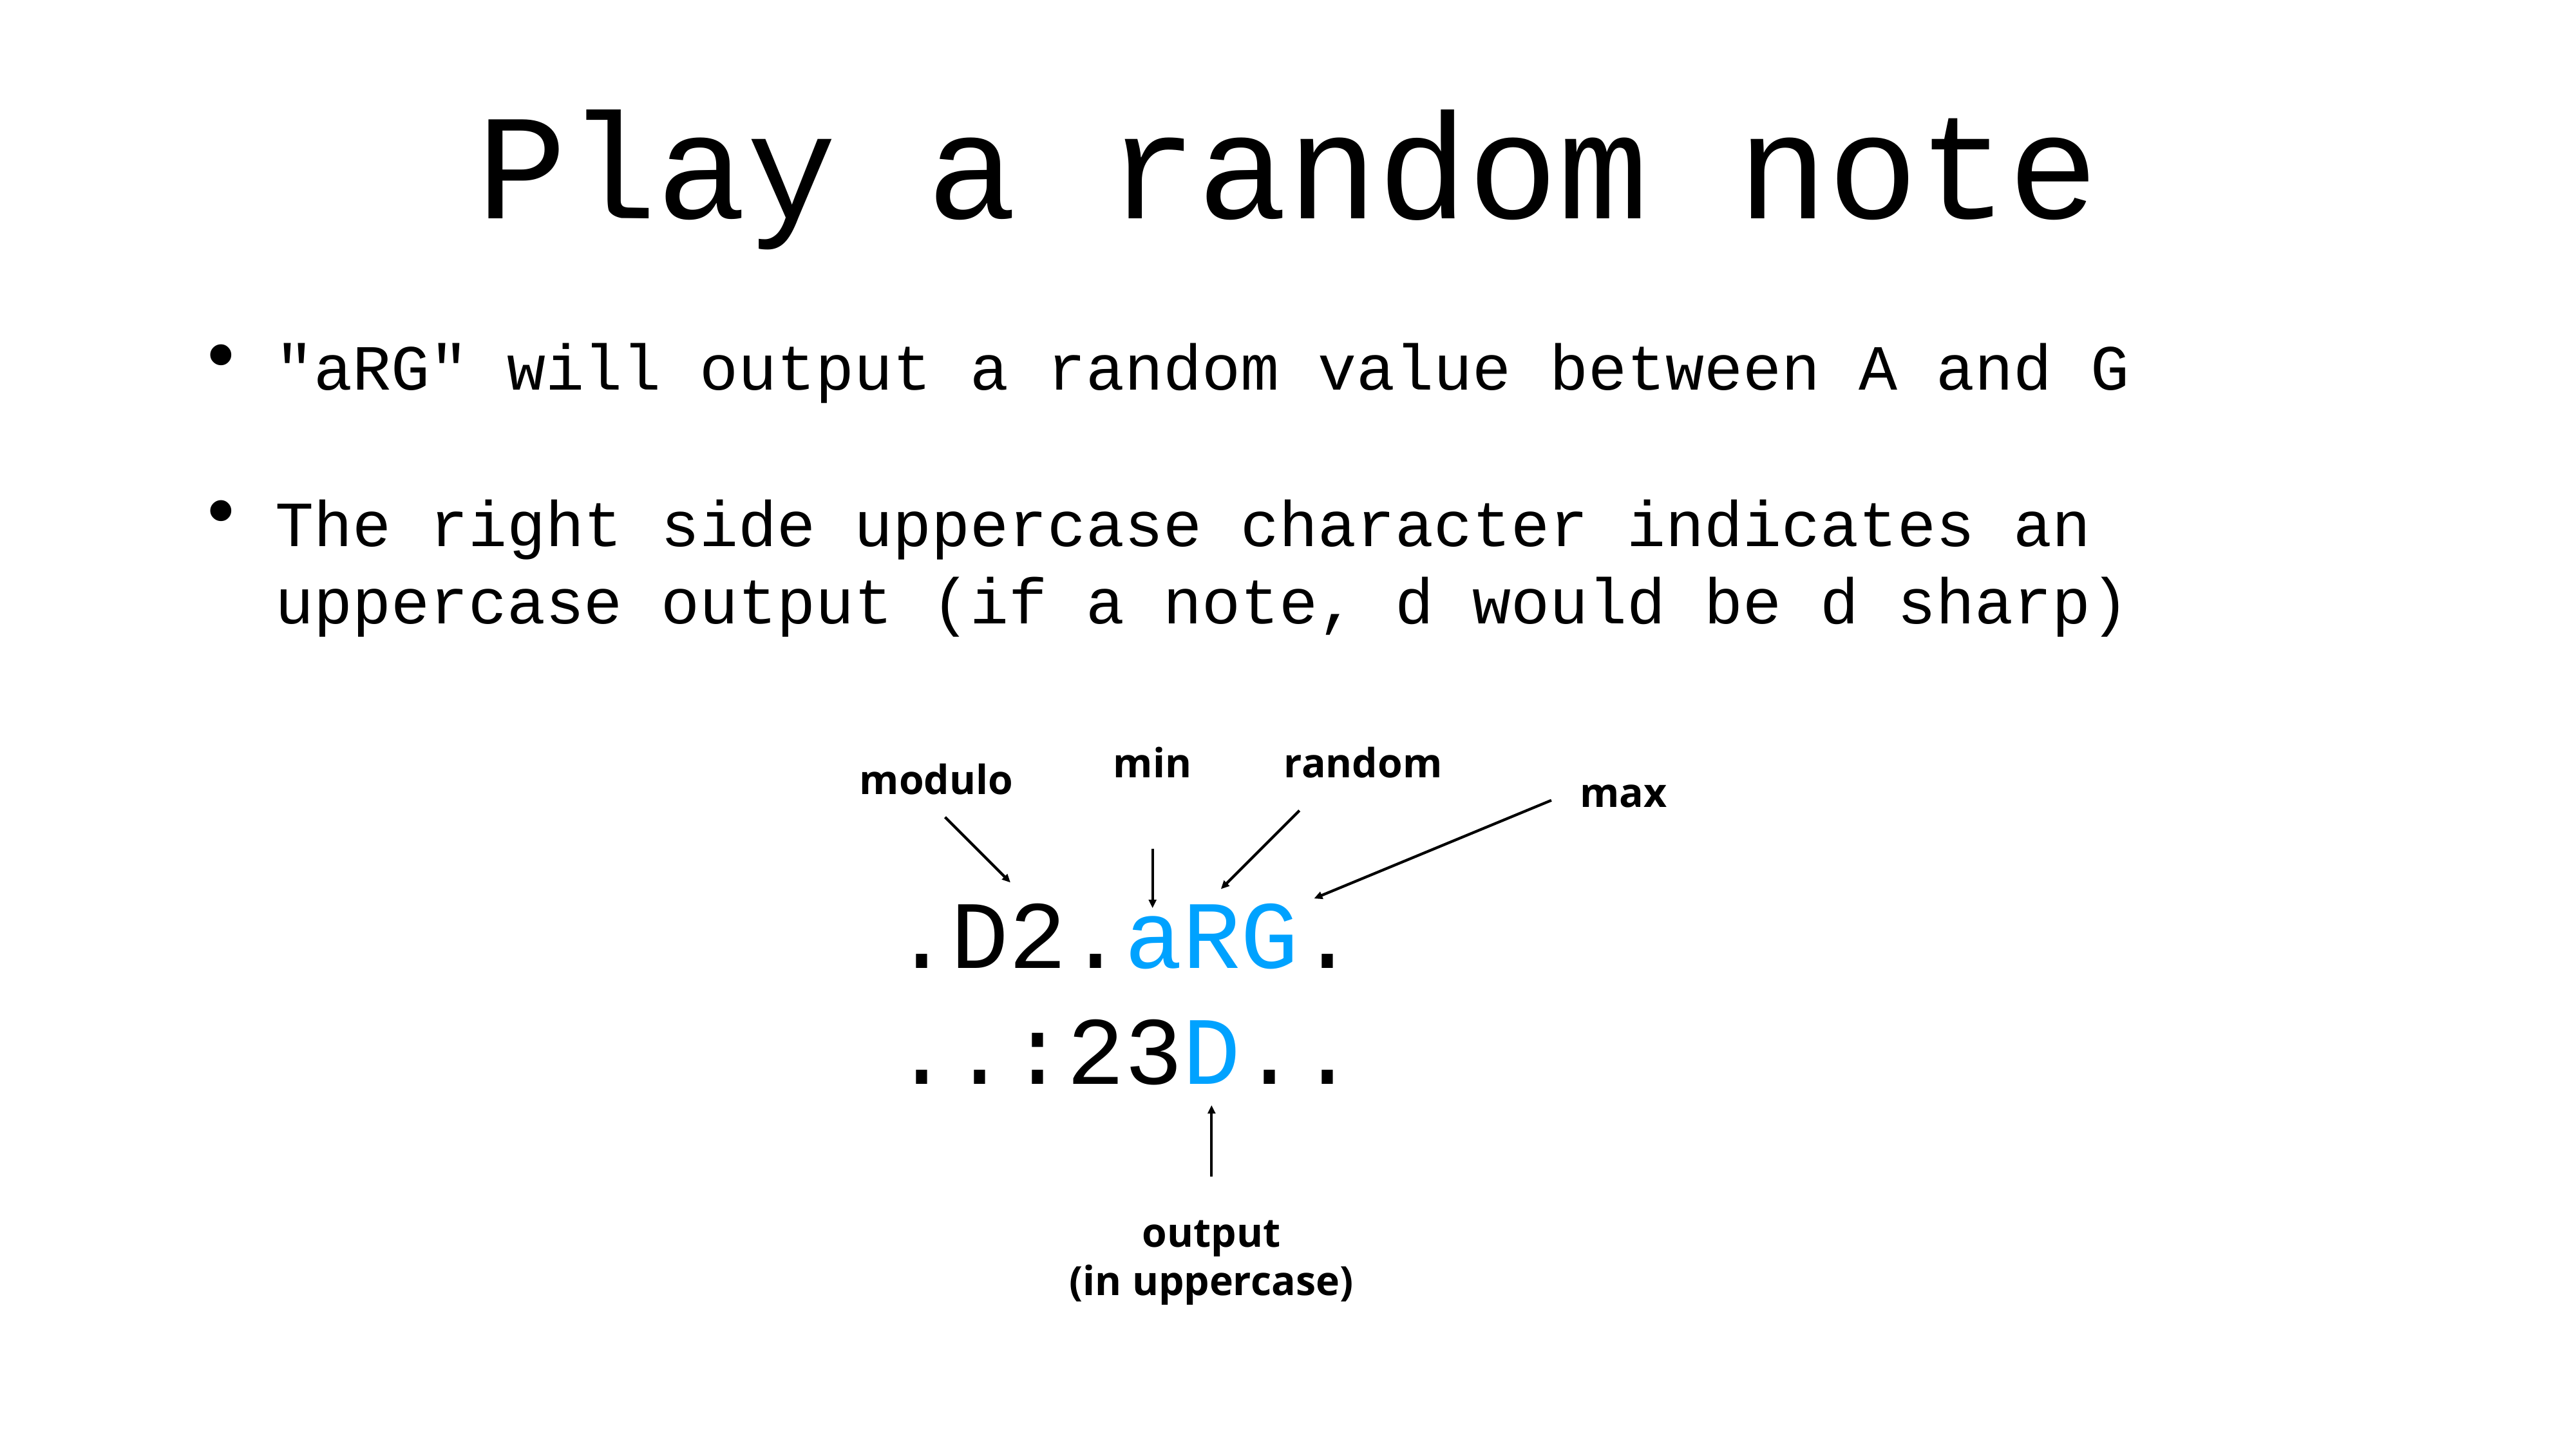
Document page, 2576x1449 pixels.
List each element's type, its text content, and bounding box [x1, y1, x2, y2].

text_box .D2.aRG. ..:23D.. [887, 866, 1634, 1109]
text_box [1221, 810, 1300, 889]
text_box max [1574, 761, 1672, 821]
text_box modulo [854, 749, 1019, 808]
title Play a random note [178, 37, 2398, 279]
text_box [1208, 1105, 1216, 1177]
list "aRG" will output a random value between A and G The right side uppercase character indicates an uppercase output (if a note, d would be d sharp) [202, 319, 2422, 691]
text_box [945, 817, 1010, 883]
text_box [1314, 800, 1552, 900]
text_box random [1278, 732, 1448, 791]
text_box [1148, 848, 1157, 908]
text_box min [1108, 732, 1197, 791]
text_box output (in uppercase) [1064, 1201, 1359, 1309]
